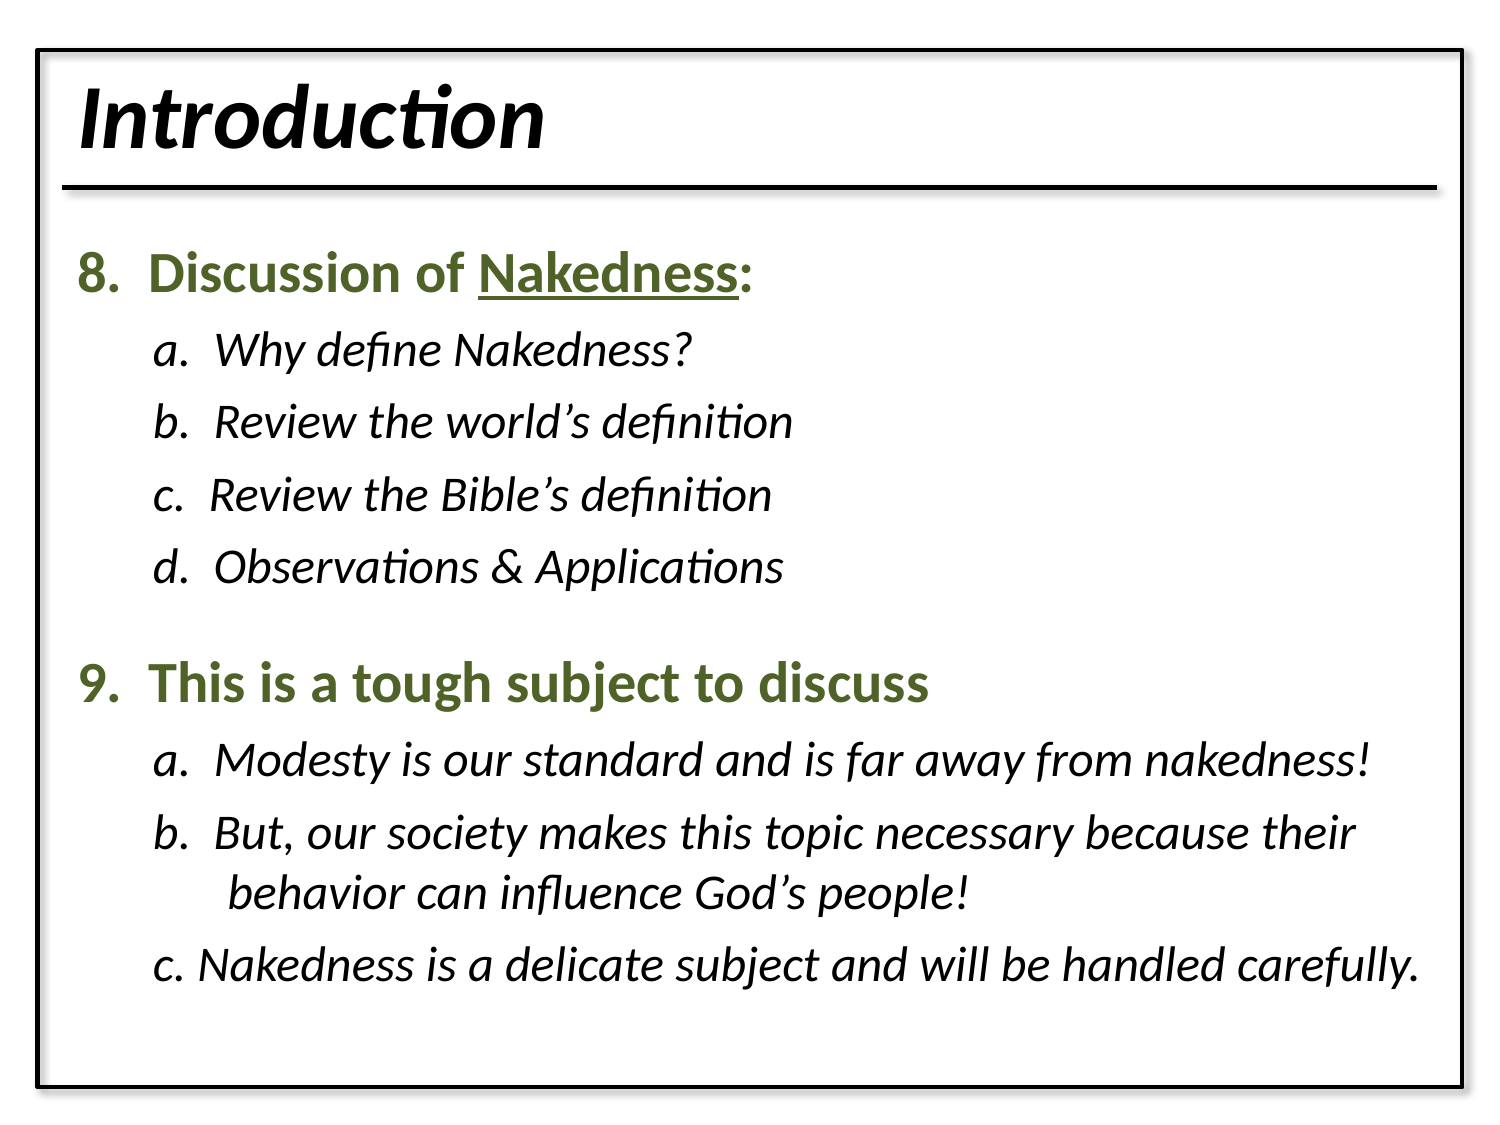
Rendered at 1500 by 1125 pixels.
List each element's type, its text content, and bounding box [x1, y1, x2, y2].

text_box 8. Discussion of Nakedness: a. Why define Nakedness? b. Review the world’s definition c. Review the Bible’s definition d. Observations & Applications 9. This is a tough subject to discuss a. Modesty is our standard and is far away from nakedness! b. But, our society makes this topic necessary because their behavior can influence God’s people! c. Nakedness is a delicate subject and will be handled carefully. [62, 226, 1450, 999]
text_box [35, 48, 1464, 1089]
